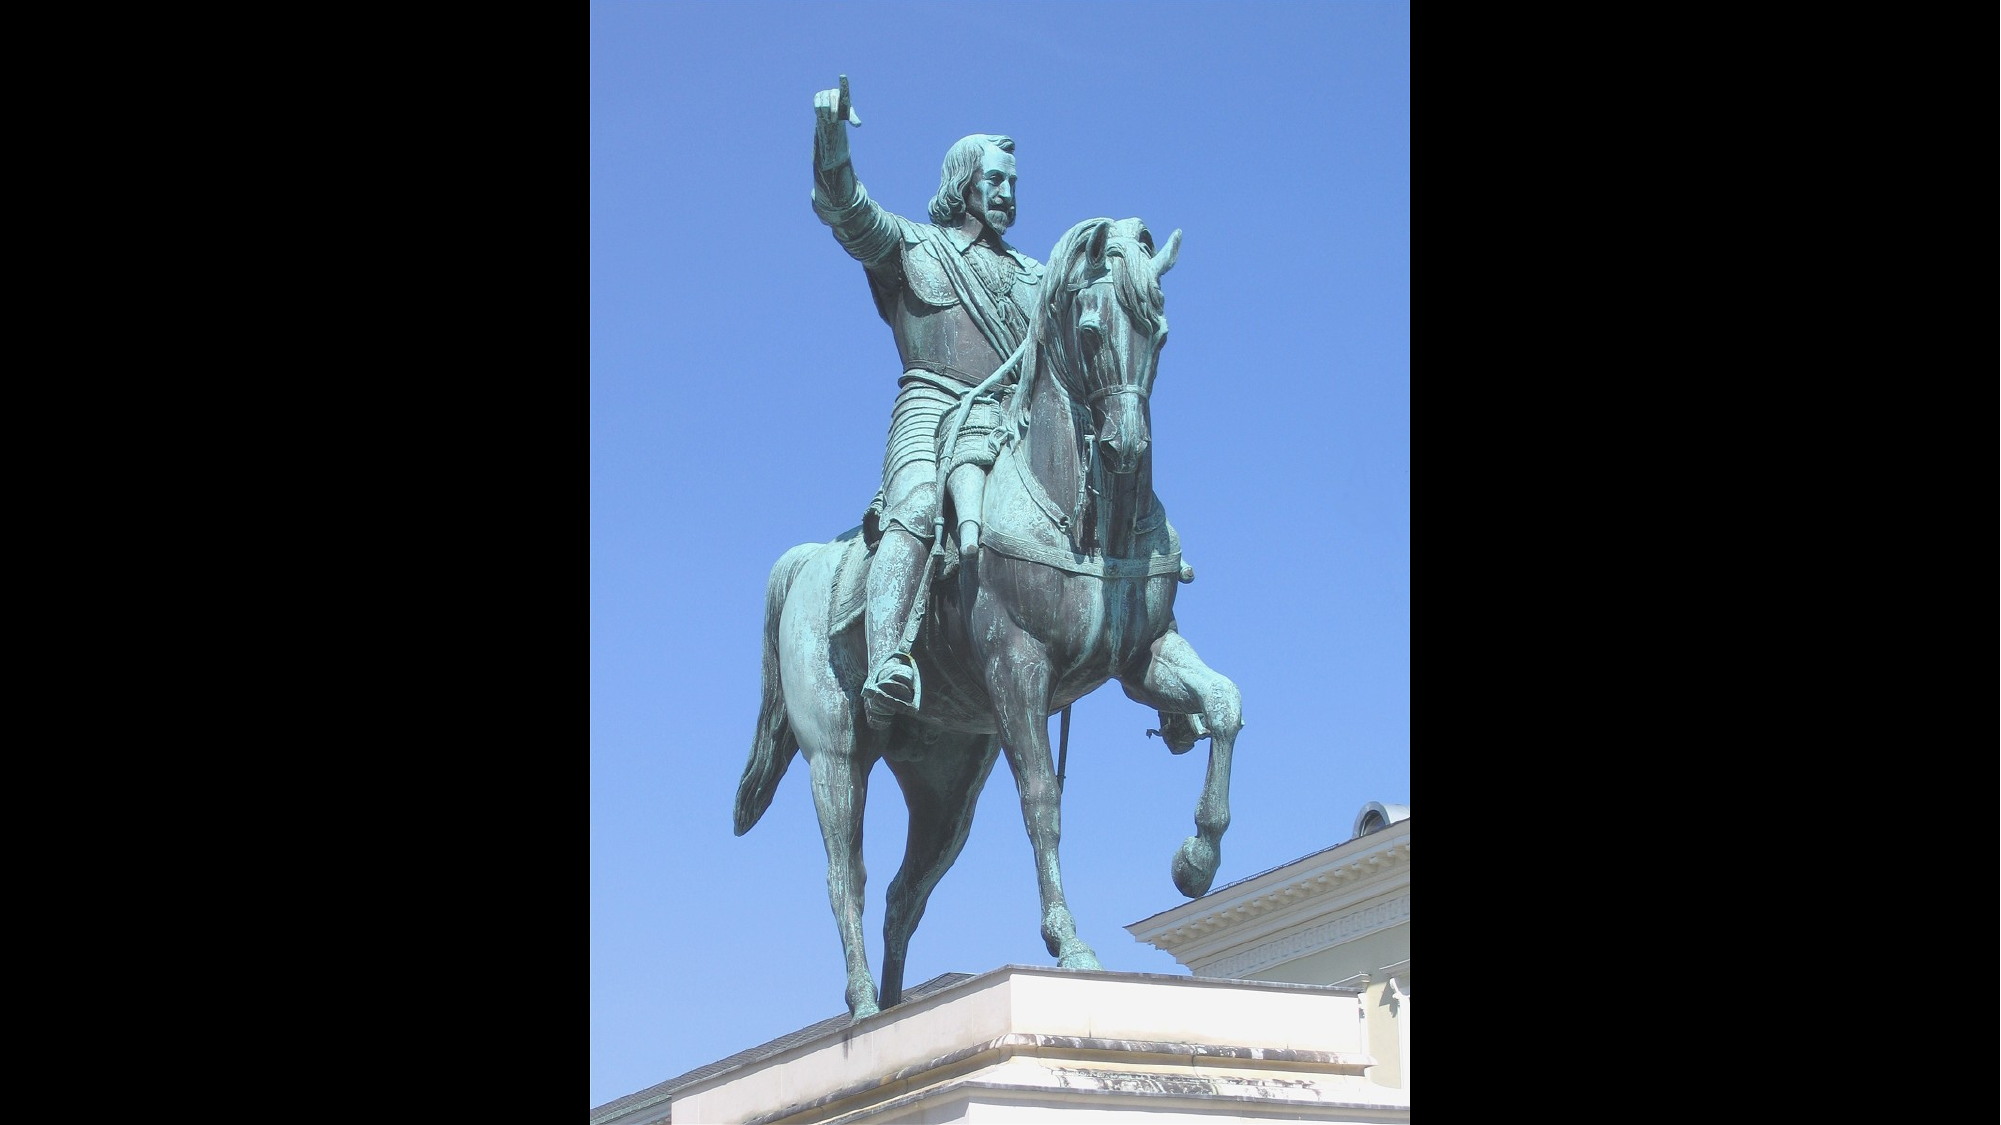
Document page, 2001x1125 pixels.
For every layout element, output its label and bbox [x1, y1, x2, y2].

picture [590, 0, 1410, 1125]
